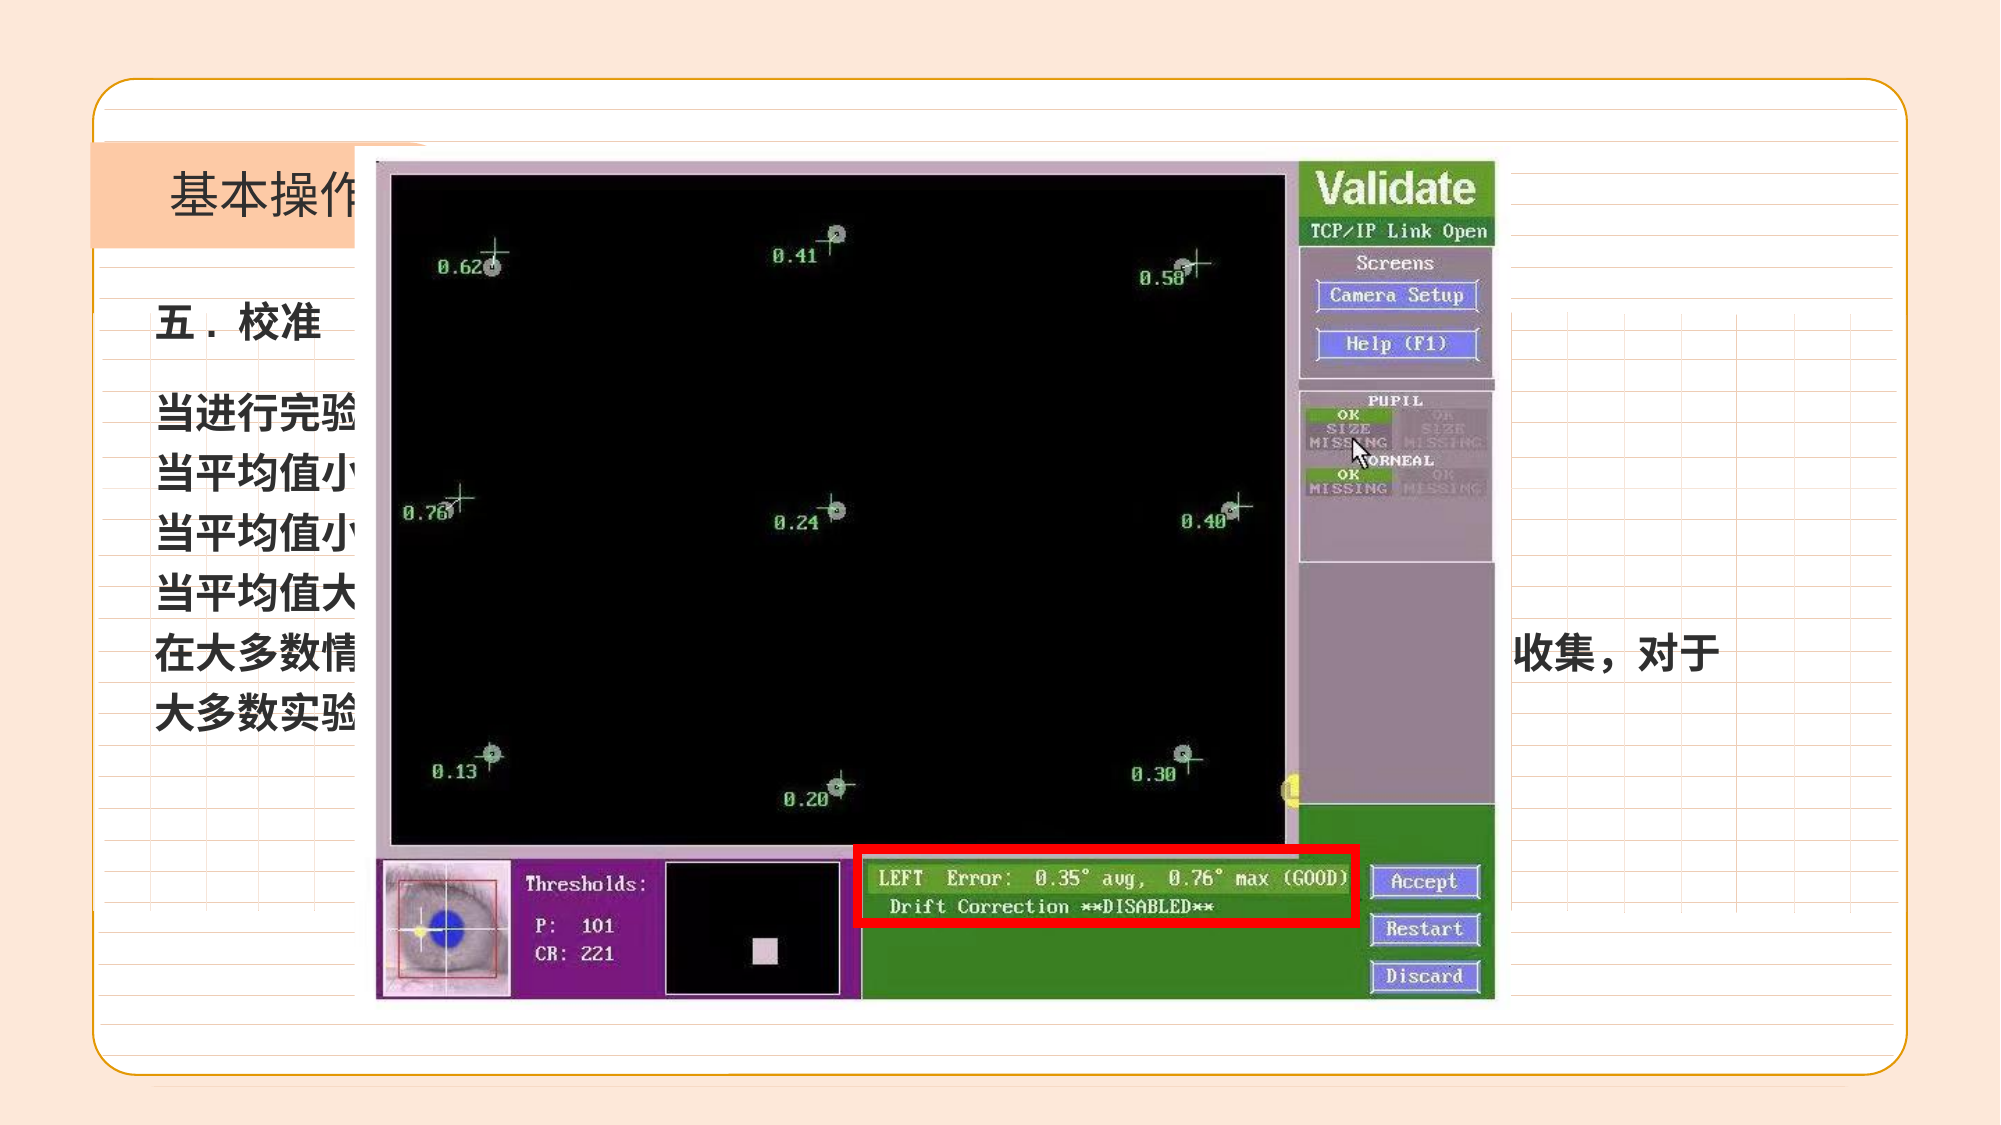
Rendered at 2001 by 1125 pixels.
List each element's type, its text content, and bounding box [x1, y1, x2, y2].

text_box 五. 校准 当进行完验证过程后，会在右下角报告当前追踪研究的误差值， 当平均值小于1度，最大值小于1.5度时，会显示绿色，说明是GOOD； 当平均值小于1.5度，最大值小于2度时，会显示灰色，说明是FAIR； 当平均值大于1.5度，最大值大于2度时，会显示红色，说明是POOR， 在大多数情况下，需要调整到GOOD情况下，才能被允许进行实验数据的收集，对于大多数实验来说，超过1度被认为是校准失败，需要再次校准。 [139, 278, 354, 745]
text_box 五. 校准 当进行完验证过程后，会在右下角报告当前追踪研究的误差值， 当平均值小于1度，最大值小于1.5度时，会显示绿色，说明是GOOD； 当平均值小于1.5度，最大值小于2度时，会显示灰色，说明是FAIR； 当平均值大于1.5度，最大值大于2度时，会显示红色，说明是POOR， 在大多数情况下，需要调整到GOOD情况下，才能被允许进行实验数据的收集，对于大多数实验来说，超过1度被认为是校准失败，需要再次校准。 [1511, 278, 1761, 745]
list 基本操作 [154, 162, 354, 233]
picture [354, 146, 1511, 1010]
